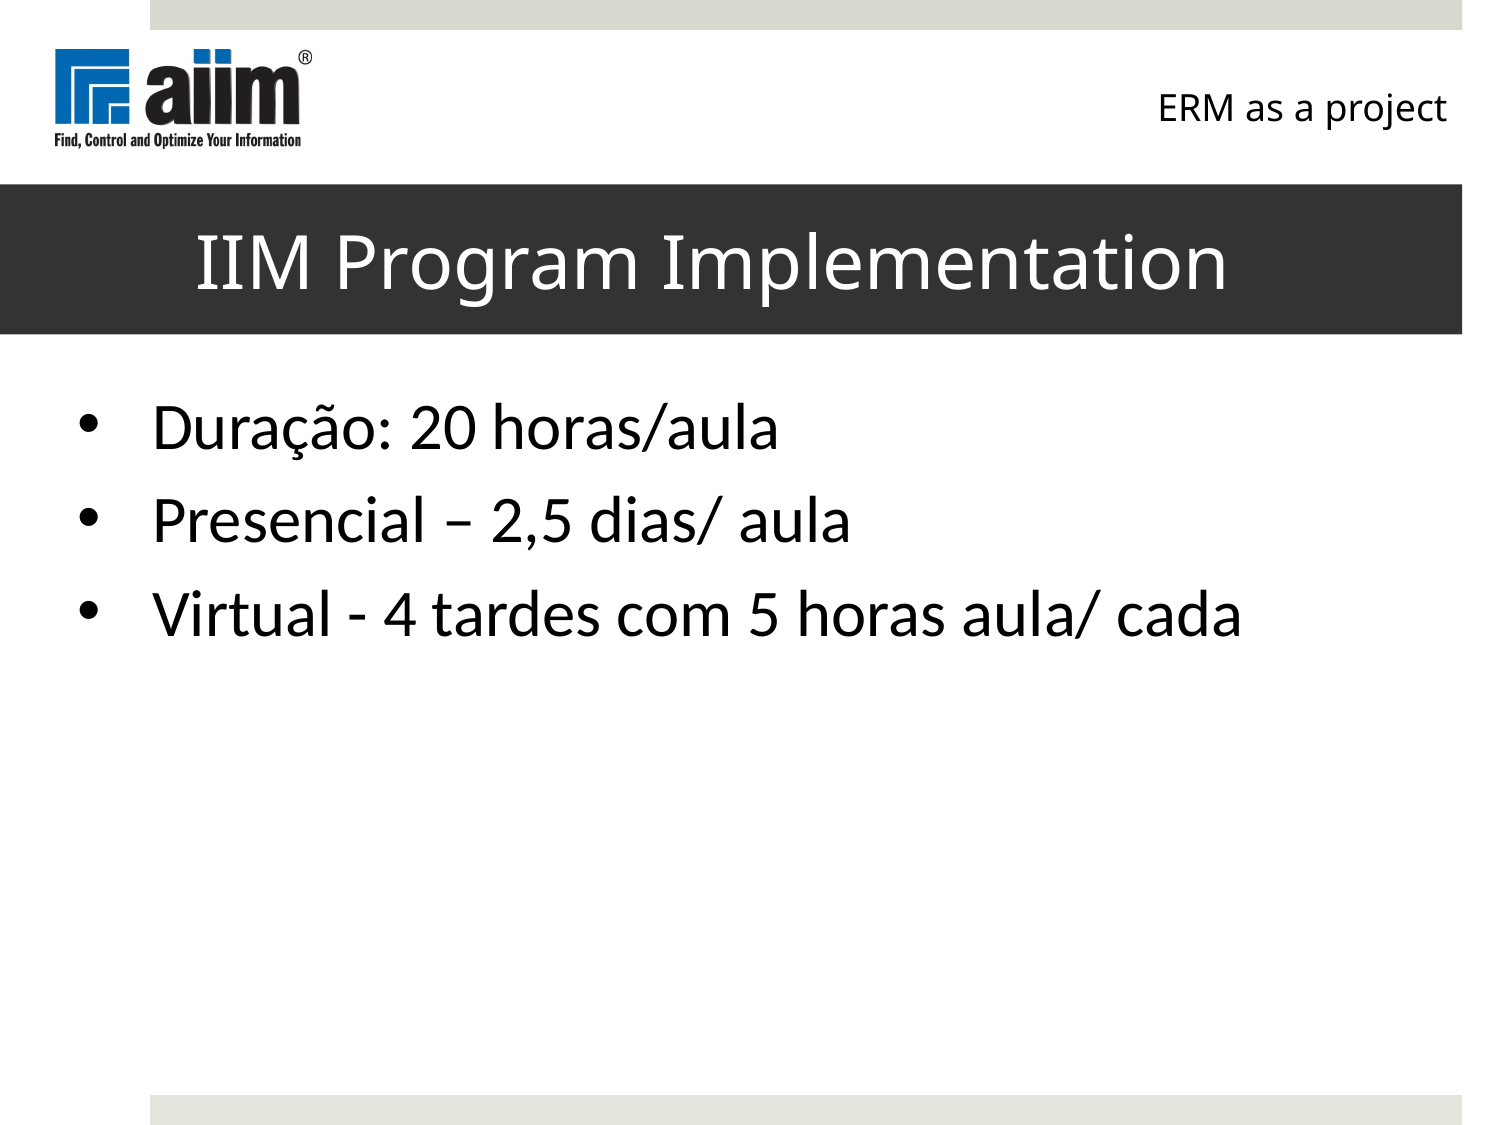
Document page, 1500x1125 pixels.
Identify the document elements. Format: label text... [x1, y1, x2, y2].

title IIM Program Implementation [0, 184, 1463, 335]
picture [55, 49, 312, 149]
text_box ERM as a project [1041, 76, 1463, 137]
text_box Duração: 20 horas/aula Presencial – 2,5 dias/ aula Virtual - 4 tardes com 5 horas aula/ cada [62, 375, 1500, 657]
